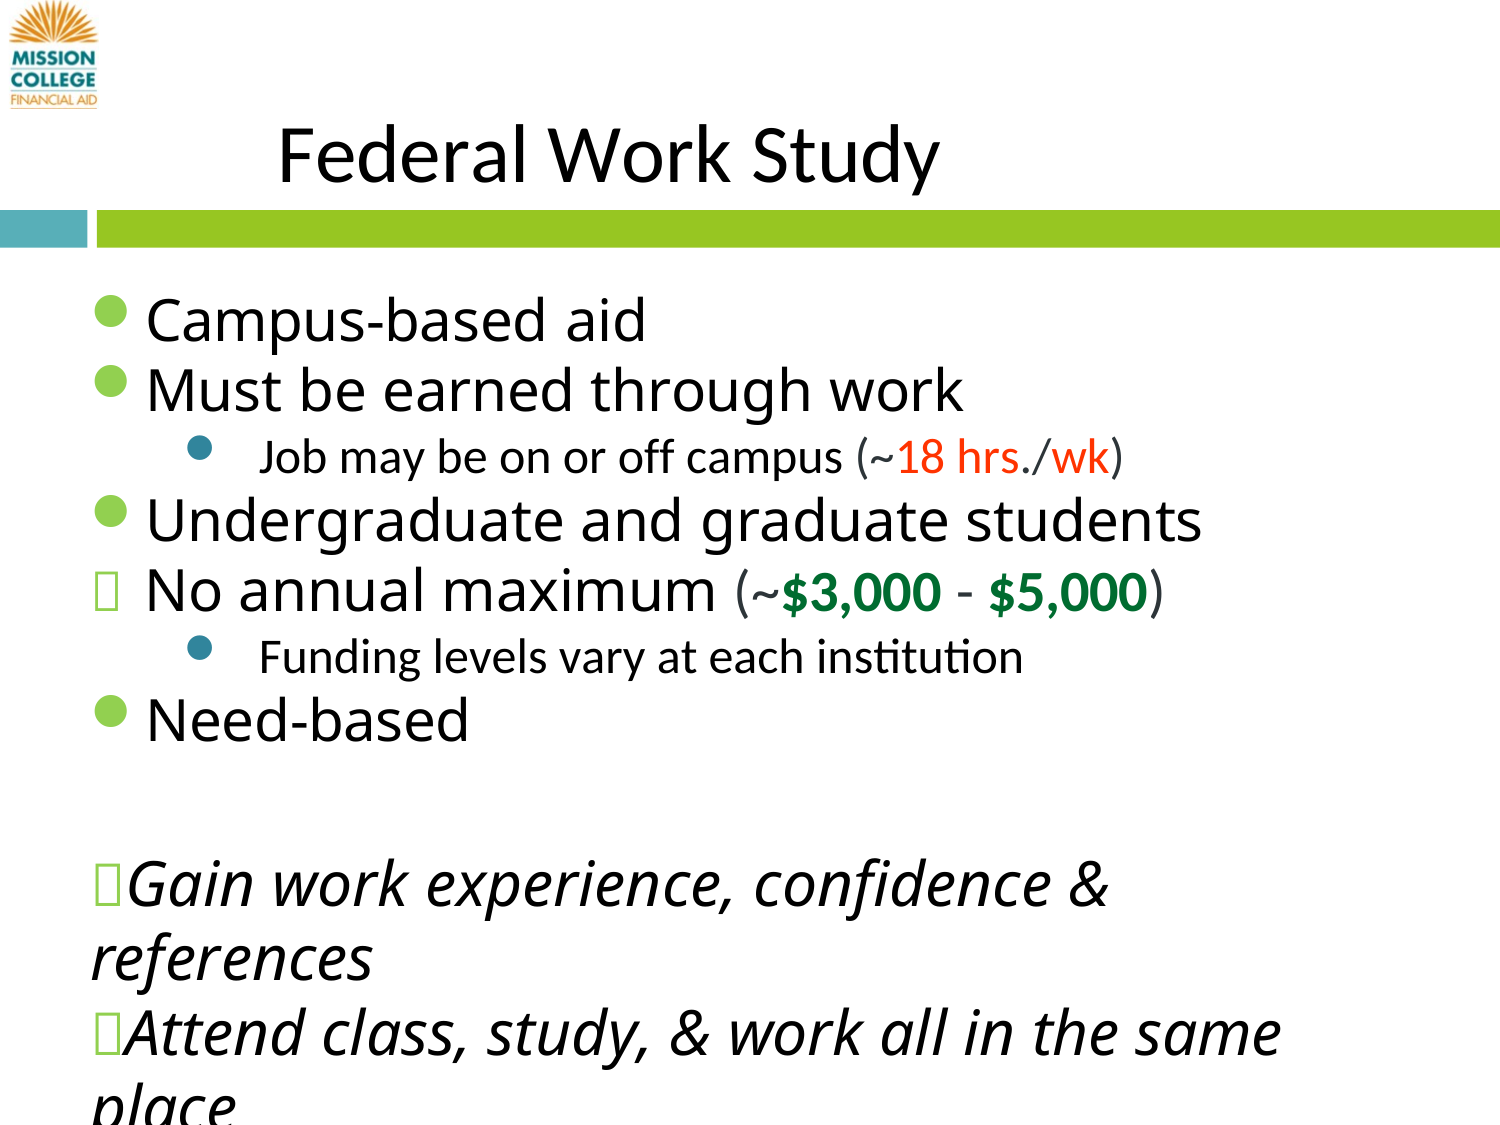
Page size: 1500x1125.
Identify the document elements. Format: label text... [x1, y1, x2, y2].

text_box [8, 0, 99, 109]
title Federal Work Study [214, 32, 1286, 288]
text_box Campus-based aid Must be earned through work Job may be on or off campus (~18 hrs./wk) Undergraduate and graduate students  No annual maximum (~$3,000 - $5,000) Funding levels vary at each institution Need-based Gain work experience, confidence & references Attend class, study, & work all in the same place [87, 283, 1354, 1125]
